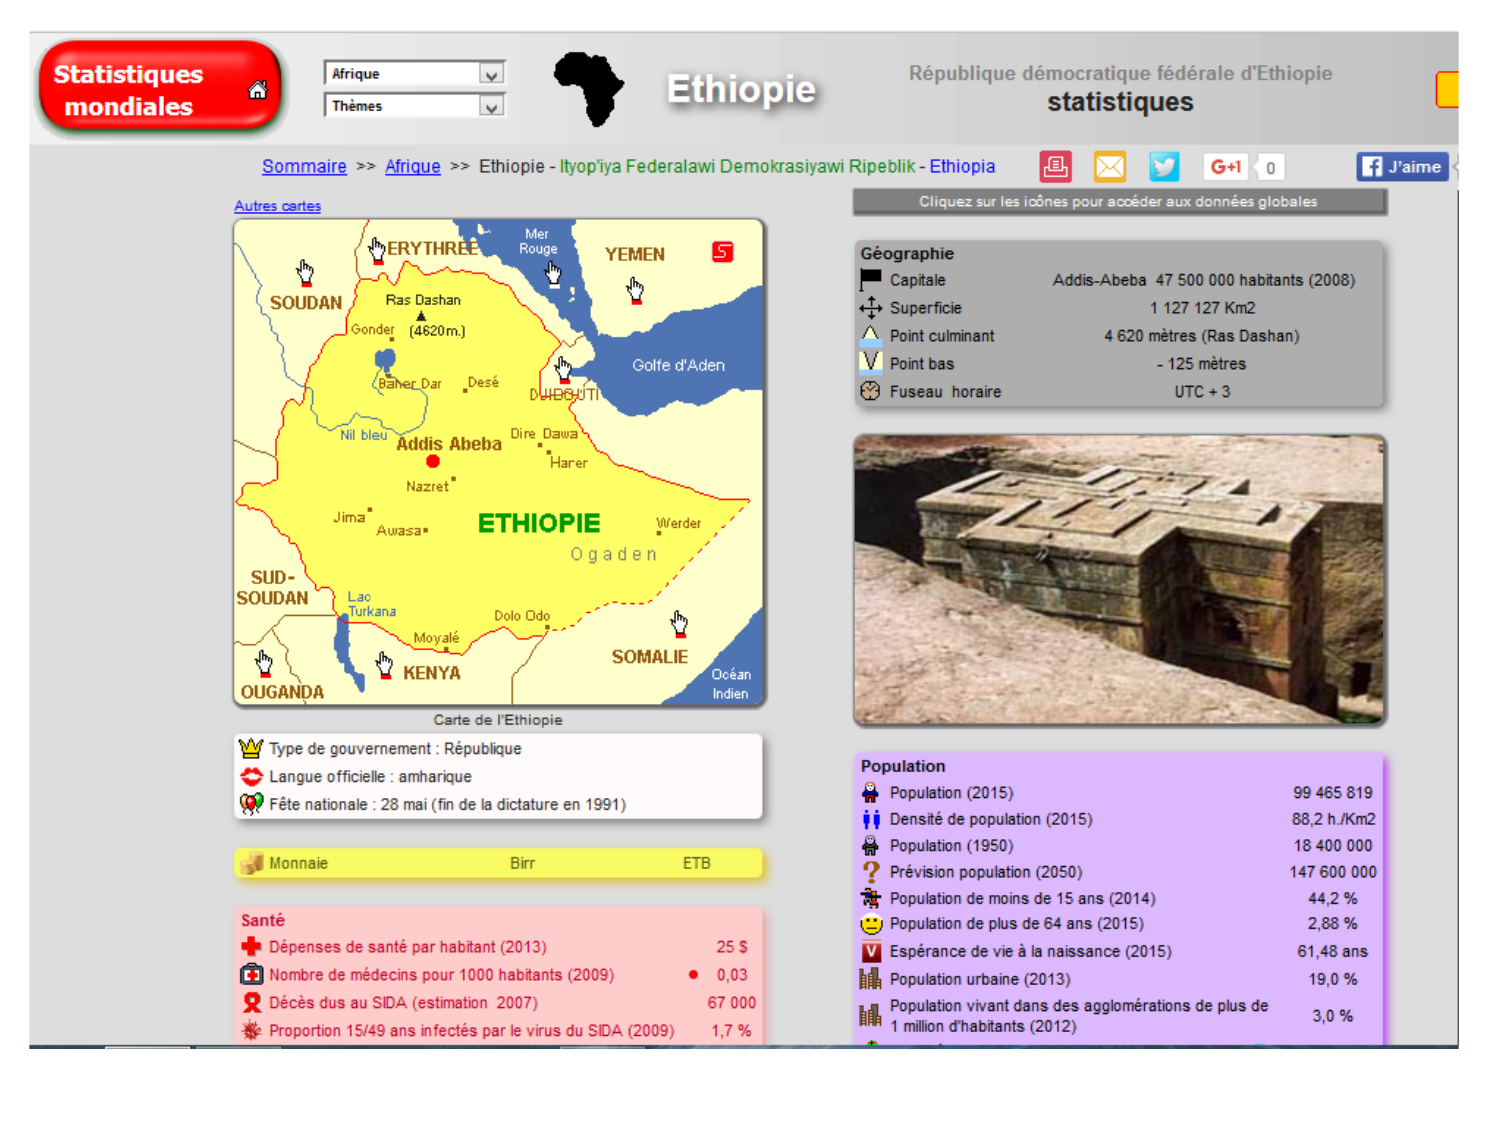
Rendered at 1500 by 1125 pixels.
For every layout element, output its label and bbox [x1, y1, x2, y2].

list [29, 30, 1459, 1049]
